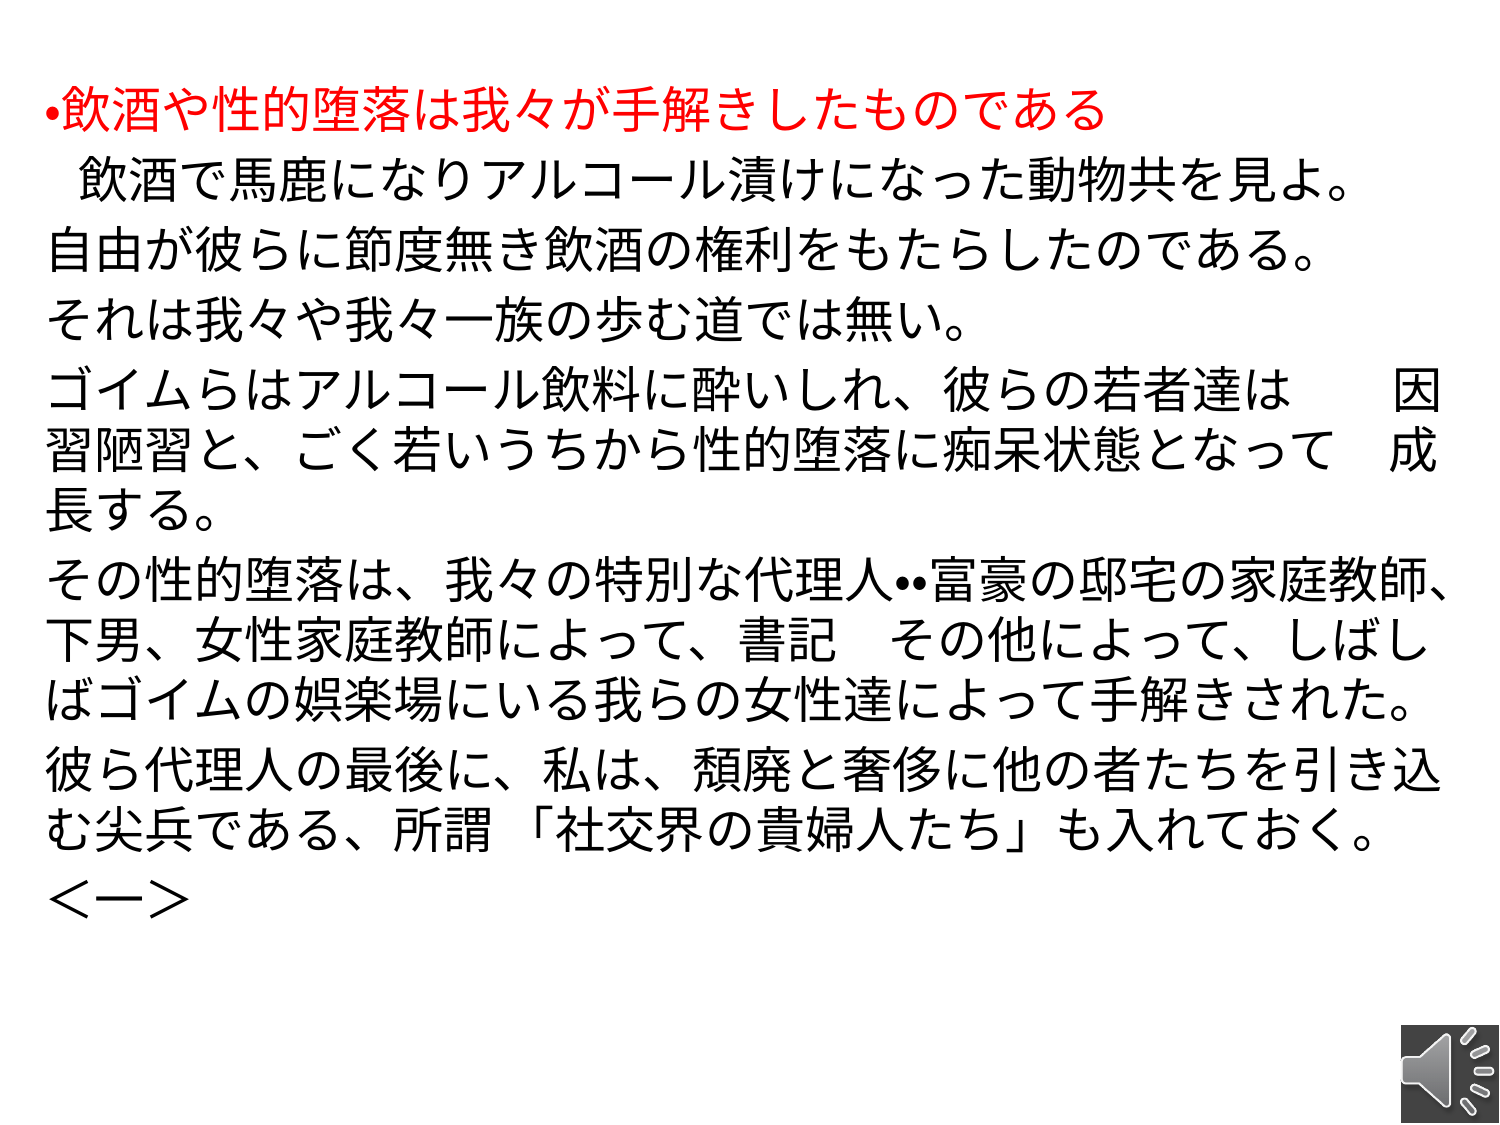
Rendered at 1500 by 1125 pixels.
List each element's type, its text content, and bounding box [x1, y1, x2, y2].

picture [1399, 1023, 1500, 1125]
list ・飲酒や性的堕落は我々が手解きしたものである 飲酒で馬鹿になりアルコール漬けになった動物共を見よ。 自由が彼らに節度無き飲酒の権利をもたらしたのである。 それは我々や我々一族の歩む道では無い。 ゴイムらはアルコール飲料に酔いしれ、彼らの若者達は 因習陋習と、ごく若いうちから性的堕落に痴呆状態となって 成長する。 その性的堕落は、我々の特別な代理人・・富豪の邸宅の家庭教師、下男、女性家庭教師によって、書記 その他によって、しばしばゴイムの娯楽場にいる我らの女性達によって手解きされた。 彼ら代理人の最後に、私は、頽廃と奢侈に他の者たちを引き込む尖兵である、所謂 「社交界の貴婦人たち」も入れておく。 ＜一＞ [29, 30, 1459, 976]
